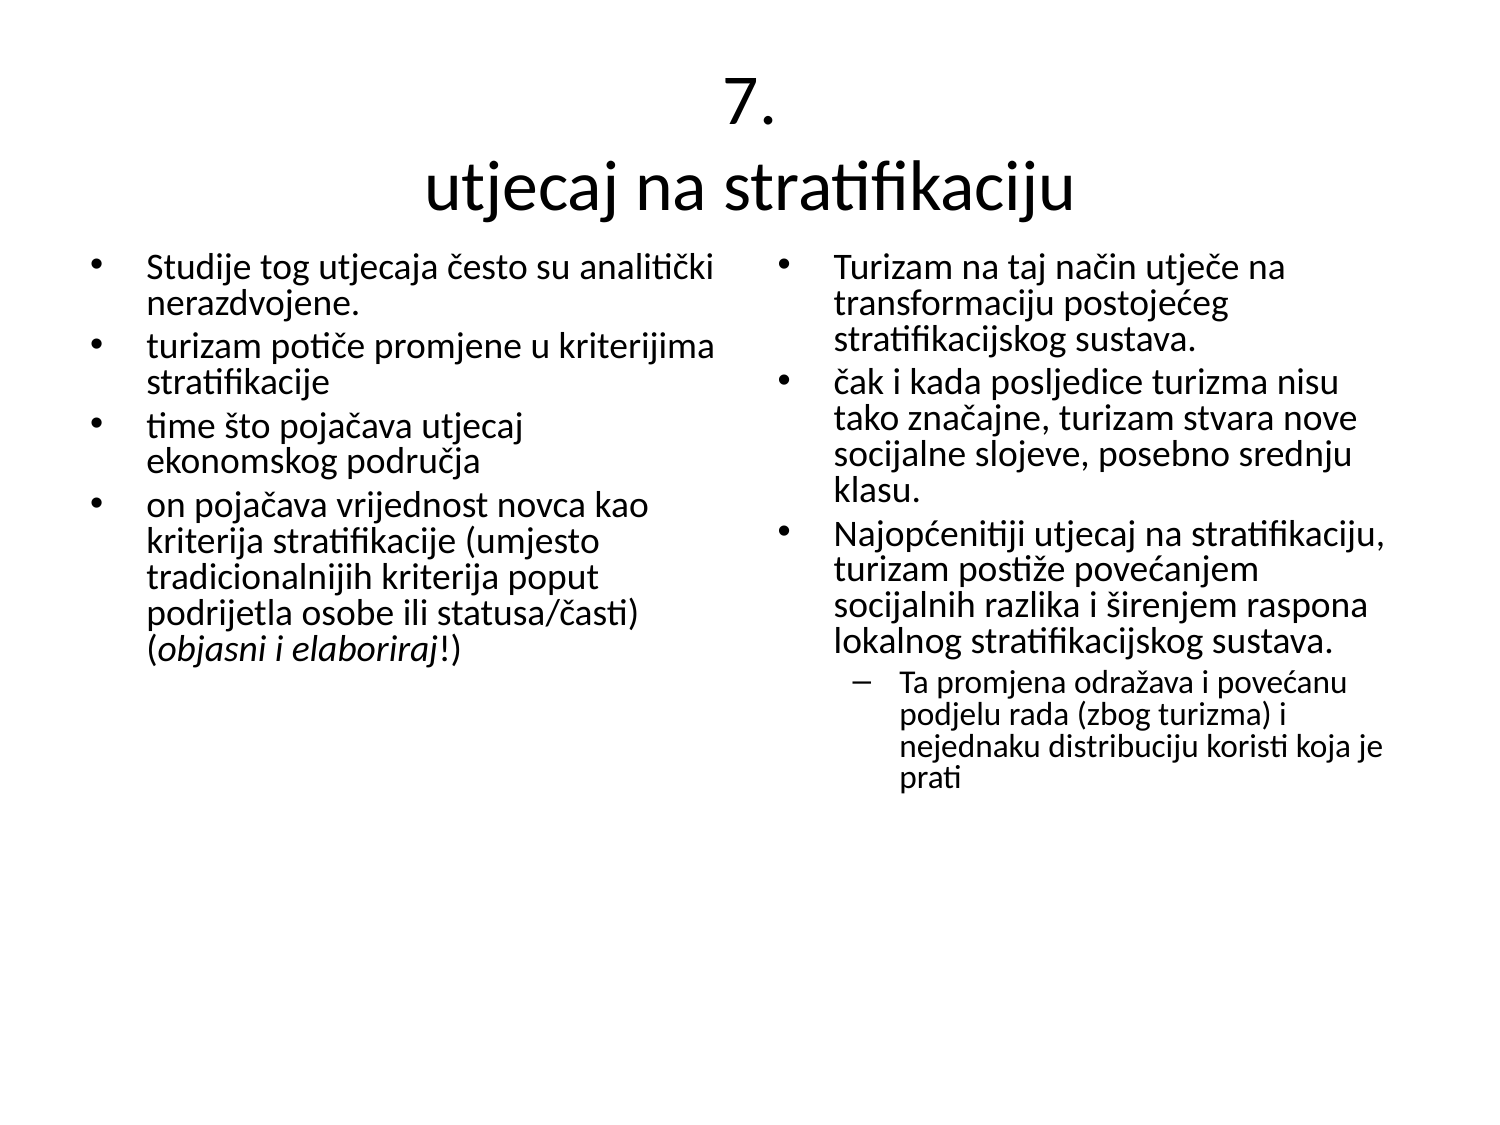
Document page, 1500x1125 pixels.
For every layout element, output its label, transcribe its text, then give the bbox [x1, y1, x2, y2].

list Studije tog utjecaja često su analitički nerazdvojene. turizam potiče promjene u kriterijima stratifikacije time što pojačava utjecaj ekonomskog područja on pojačava vrijednost novca kao kriterija stratifikacije (umjesto tradicionalnijih kriterija poput podrijetla osobe ili statusa/časti) (objasni i elaboriraj!) [75, 242, 738, 986]
title 7. utjecaj na stratifikaciju [75, 45, 1425, 233]
list Turizam na taj način utječe na transformaciju postojećeg stratifikacijskog sustava. čak i kada posljedice turizma nisu tako značajne, turizam stvara nove socijalne slojeve, posebno srednju klasu. Najopćenitiji utjecaj na stratifikaciju, turizam postiže povećanjem socijalnih razlika i širenjem raspona lokalnog stratifikacijskog sustava. Ta promjena odražava i povećanu podjelu rada (zbog turizma) i nejednaku distribuciju koristi koja je prati [762, 242, 1425, 986]
